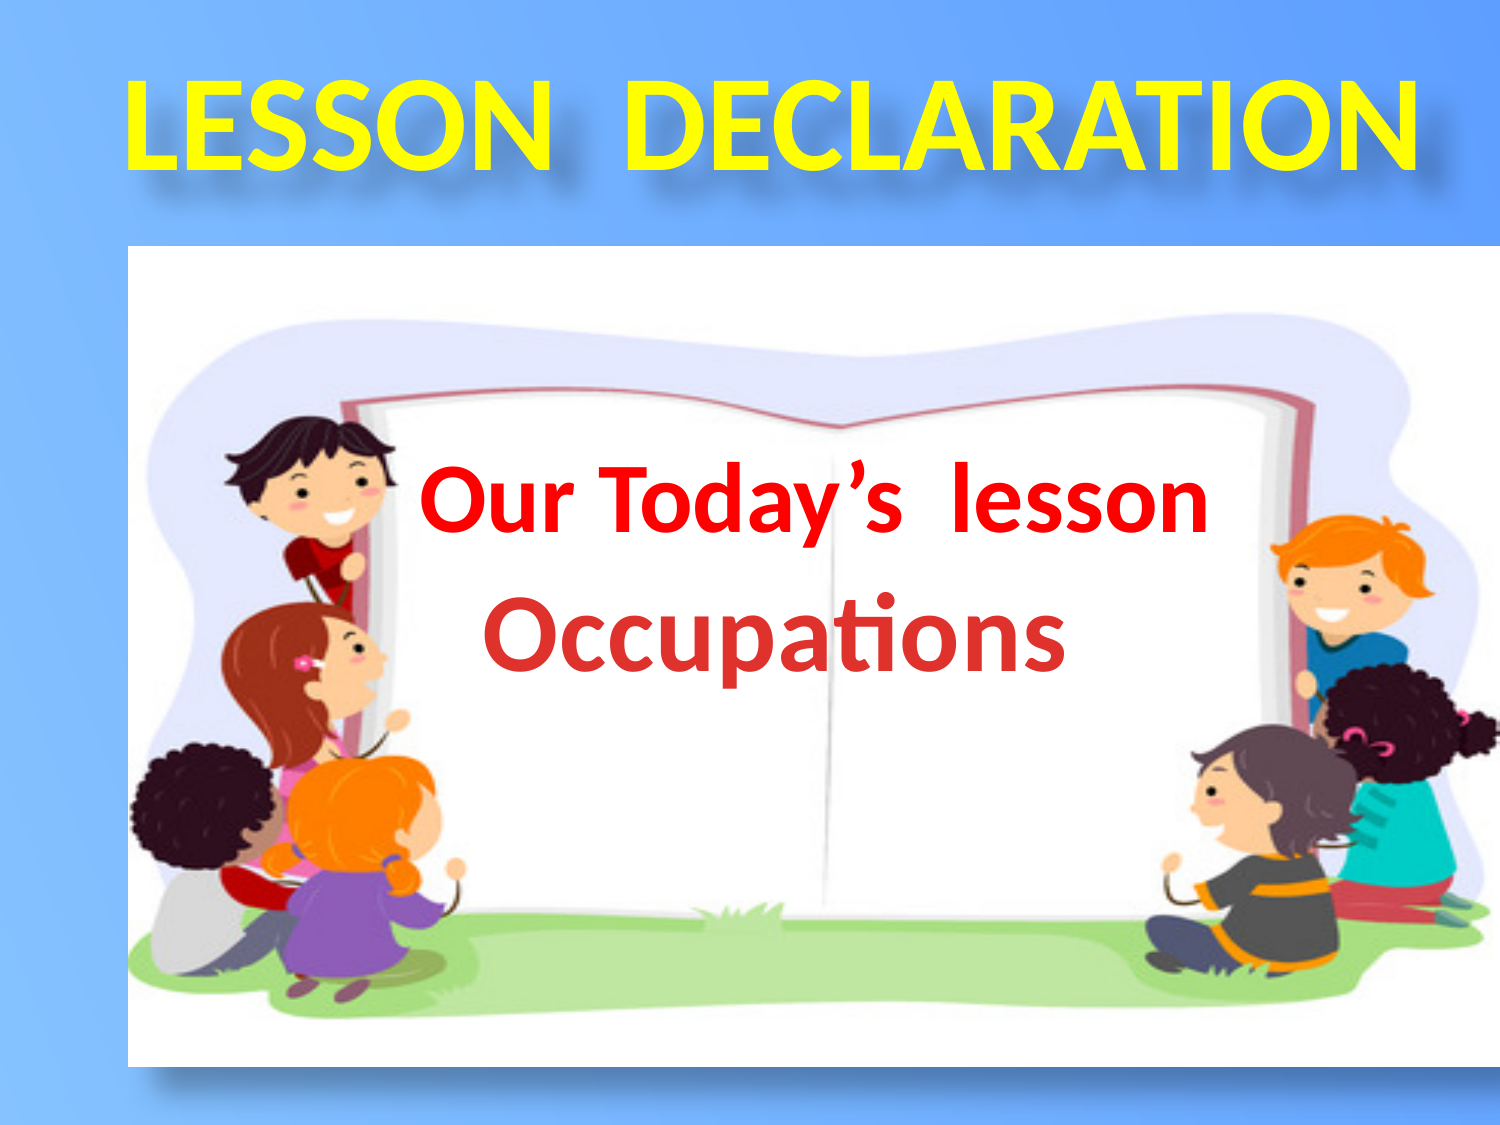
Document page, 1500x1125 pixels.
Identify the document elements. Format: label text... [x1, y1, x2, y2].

text_box Lesson declaration [87, 24, 1459, 205]
picture [128, 245, 1500, 1067]
